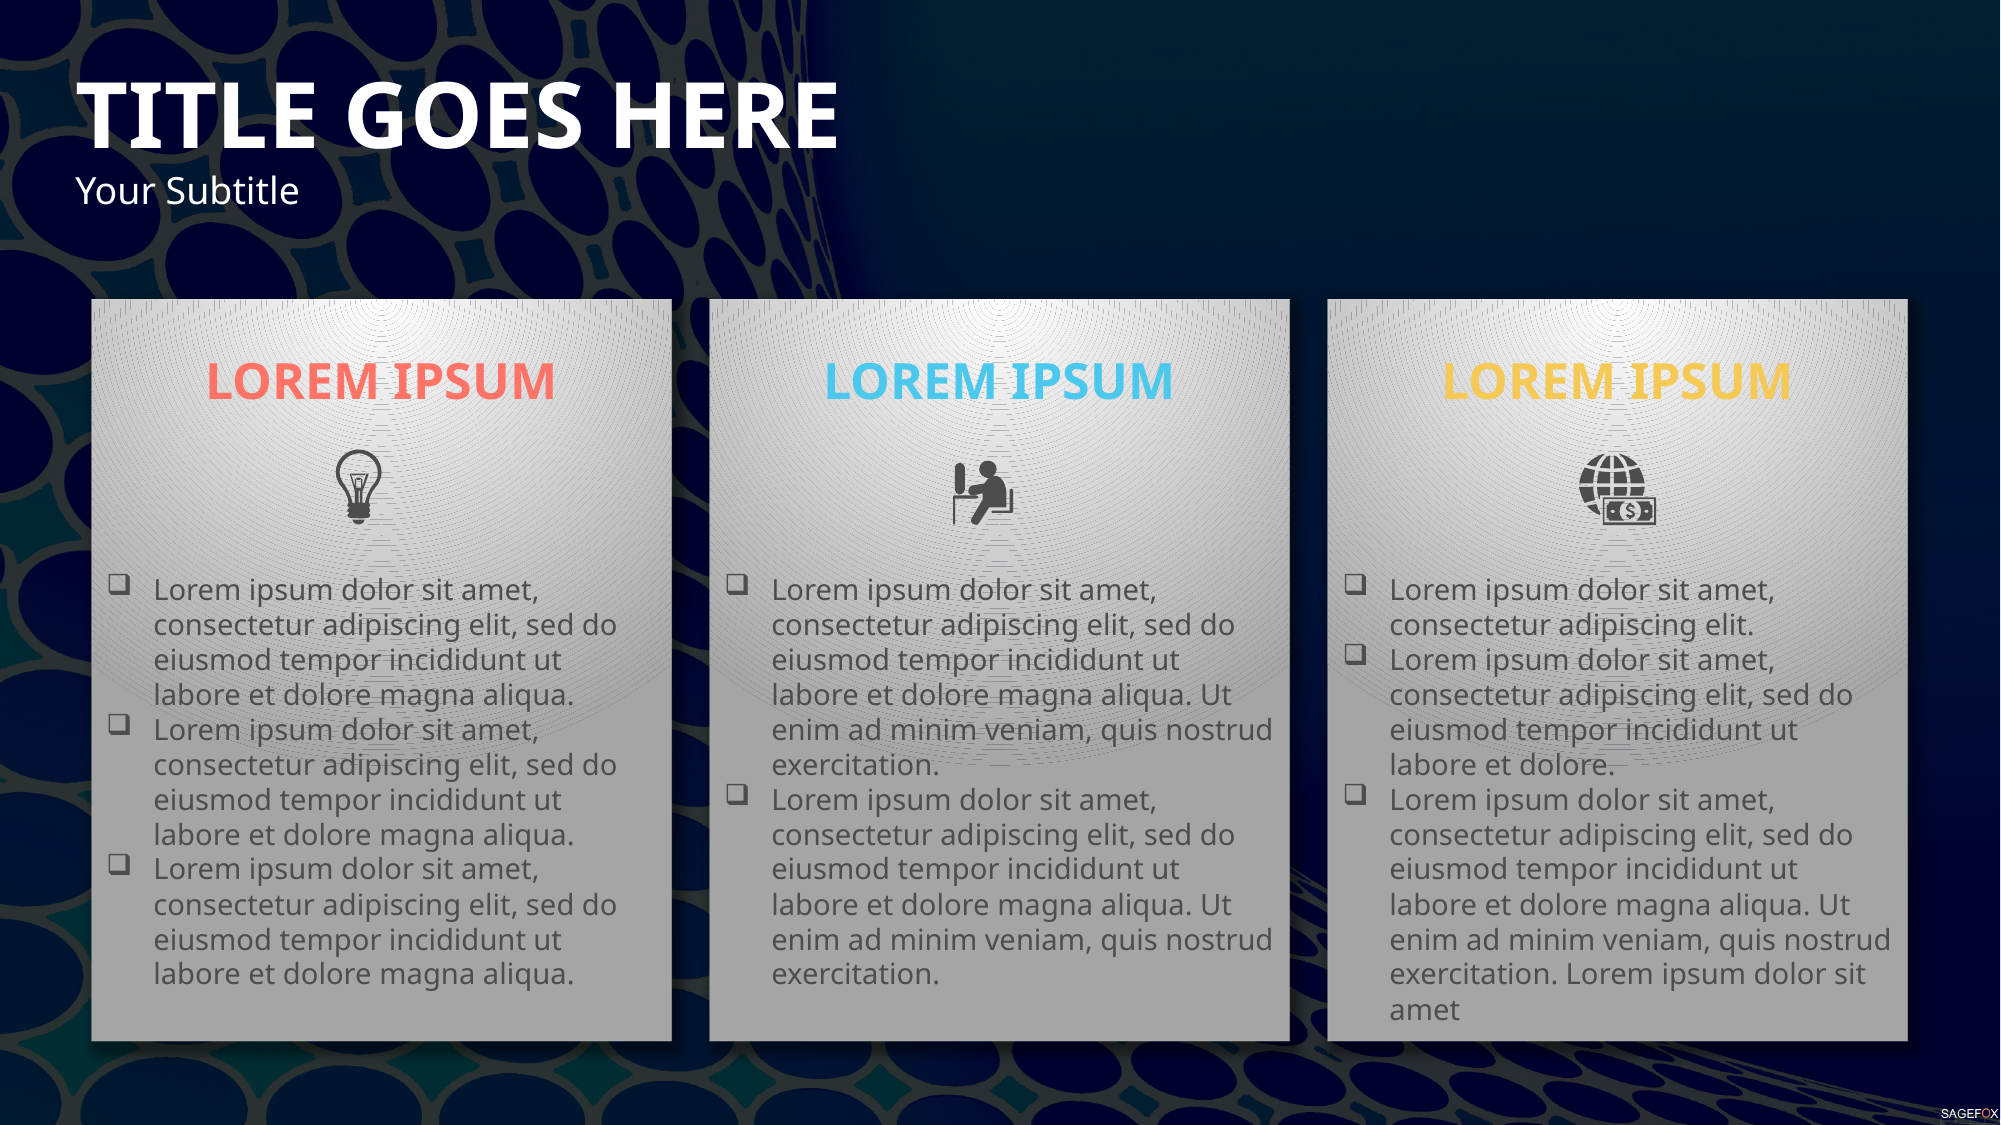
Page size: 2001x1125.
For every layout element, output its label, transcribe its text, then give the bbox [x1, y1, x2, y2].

text_box [709, 299, 1291, 1042]
text_box LOREM IPSUM [709, 342, 1290, 417]
text_box Lorem ipsum dolor sit amet, consectetur adipiscing elit, sed do eiusmod tempor incididunt ut labore et dolore magna aliqua. Lorem ipsum dolor sit amet, consectetur adipiscing elit, sed do eiusmod tempor incididunt ut labore et dolore magna aliqua. Lorem ipsum dolor sit amet, consectetur adipiscing elit, sed do eiusmod tempor incididunt ut labore et dolore magna aliqua. [91, 538, 672, 999]
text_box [1579, 453, 1657, 526]
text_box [952, 460, 1013, 525]
text_box [1327, 299, 1909, 1042]
text_box Lorem ipsum dolor sit amet, consectetur adipiscing elit. Lorem ipsum dolor sit amet, consectetur adipiscing elit, sed do eiusmod tempor incididunt ut labore et dolore. Lorem ipsum dolor sit amet, consectetur adipiscing elit, sed do eiusmod tempor incididunt ut labore et dolore magna aliqua. Ut enim ad minim veniam, quis nostrud exercitation. Lorem ipsum dolor sit amet [1327, 538, 1908, 1034]
text_box TITLE GOES HERE Your Subtitle [60, 49, 1036, 220]
text_box Lorem ipsum dolor sit amet, consectetur adipiscing elit, sed do eiusmod tempor incididunt ut labore et dolore magna aliqua. Ut enim ad minim veniam, quis nostrud exercitation. Lorem ipsum dolor sit amet, consectetur adipiscing elit, sed do eiusmod tempor incididunt ut labore et dolore magna aliqua. Ut enim ad minim veniam, quis nostrud exercitation. [709, 538, 1290, 999]
picture [0, 0, 2001, 1125]
text_box LOREM IPSUM [1327, 342, 1908, 417]
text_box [335, 449, 382, 525]
text_box LOREM IPSUM [91, 342, 672, 417]
text_box [91, 299, 673, 1042]
